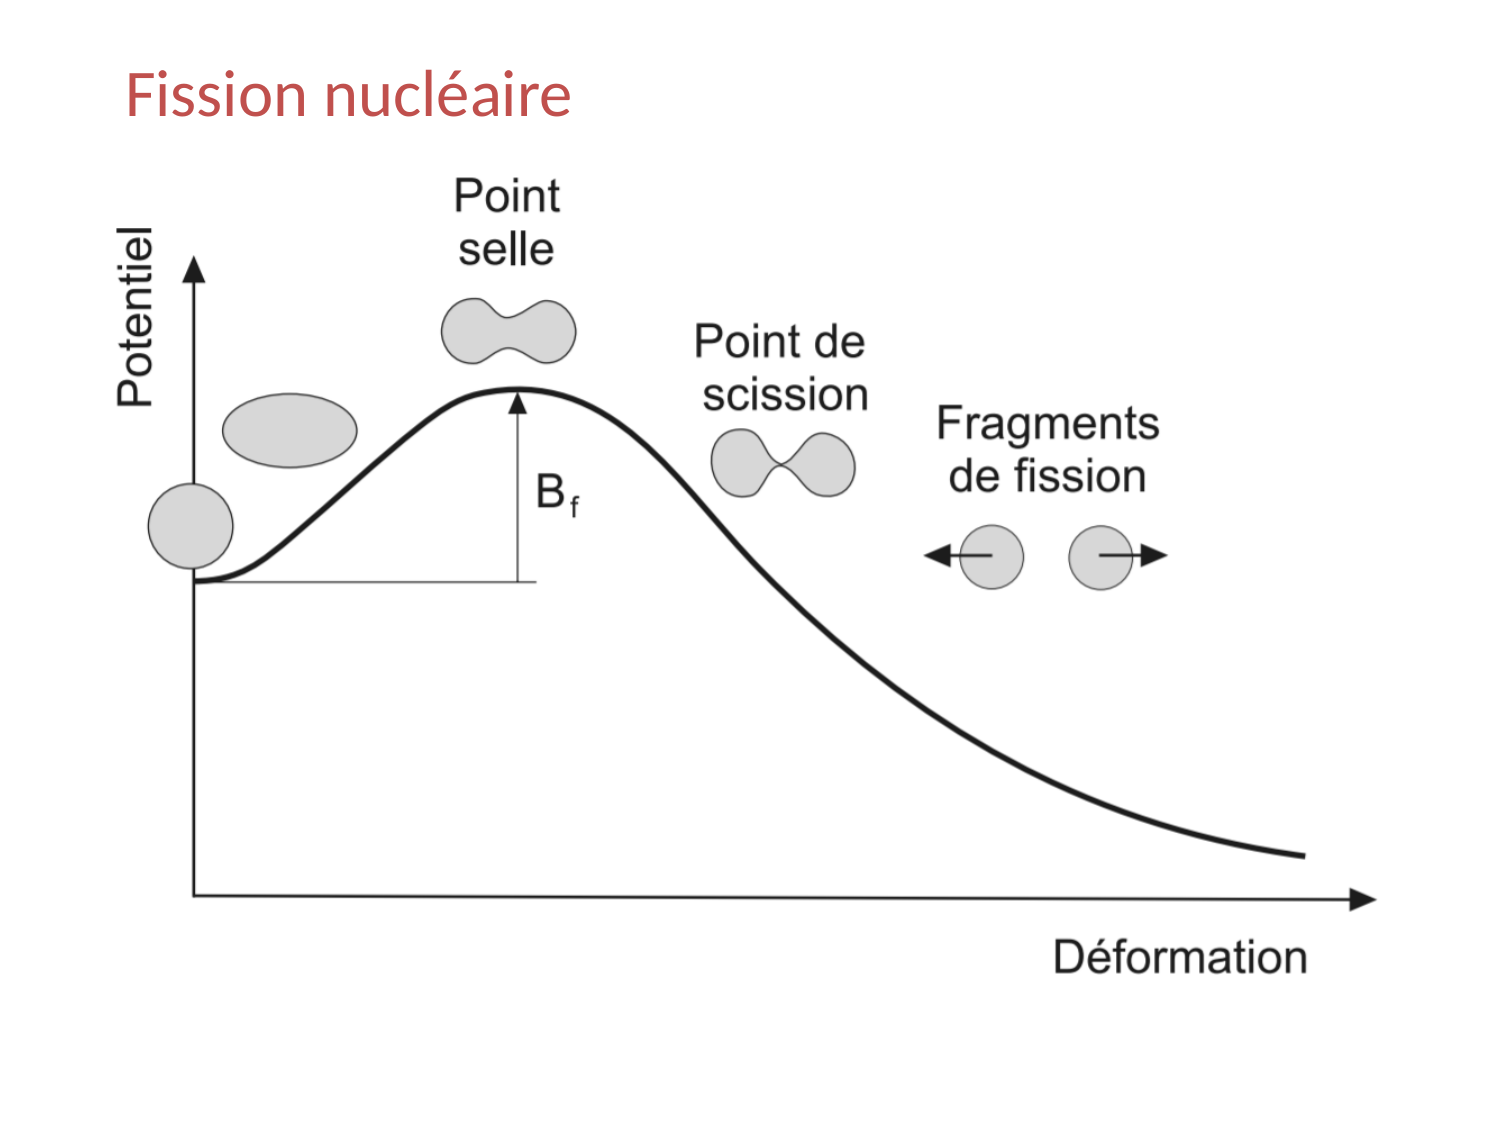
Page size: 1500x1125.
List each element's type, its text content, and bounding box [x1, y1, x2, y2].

text_box Fission nucléaire [110, 42, 1162, 138]
picture [111, 172, 1387, 987]
